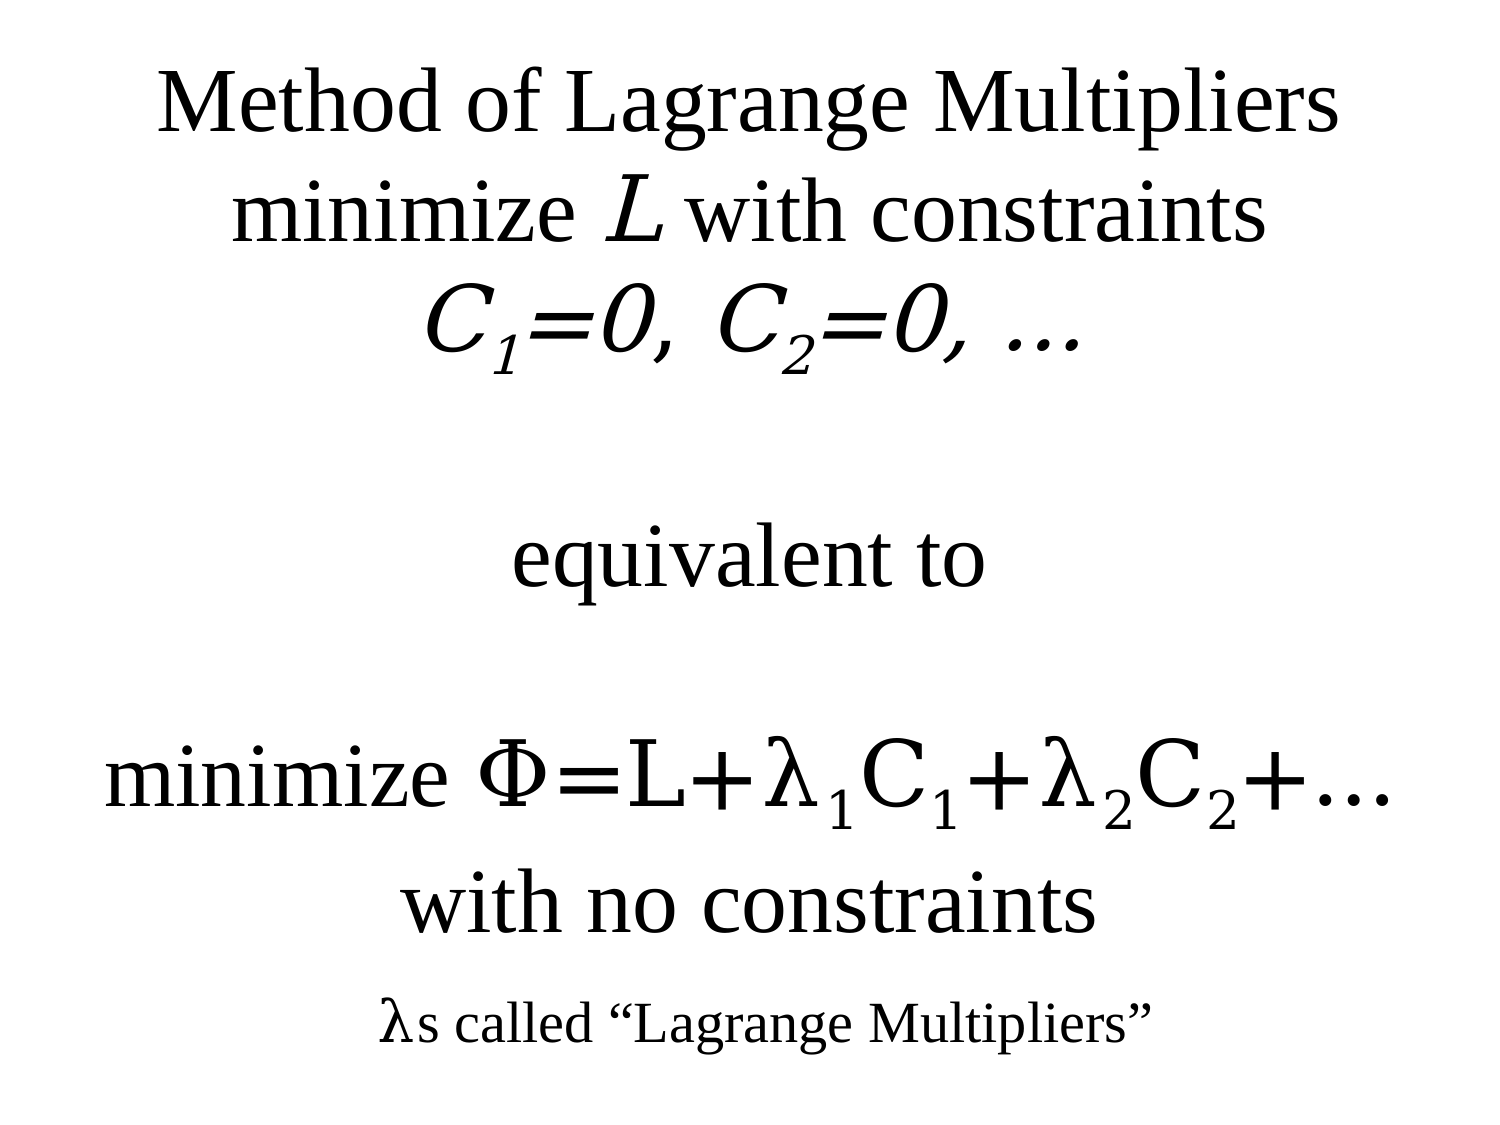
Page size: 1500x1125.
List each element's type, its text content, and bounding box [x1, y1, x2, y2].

title Method of Lagrange Multipliers minimize L with constraints C1=0, C2=0, … equivalent to minimize Φ=L+λ1C1+λ2C2+… with no constraints λs called “Lagrange Multipliers” [0, 24, 1500, 1075]
